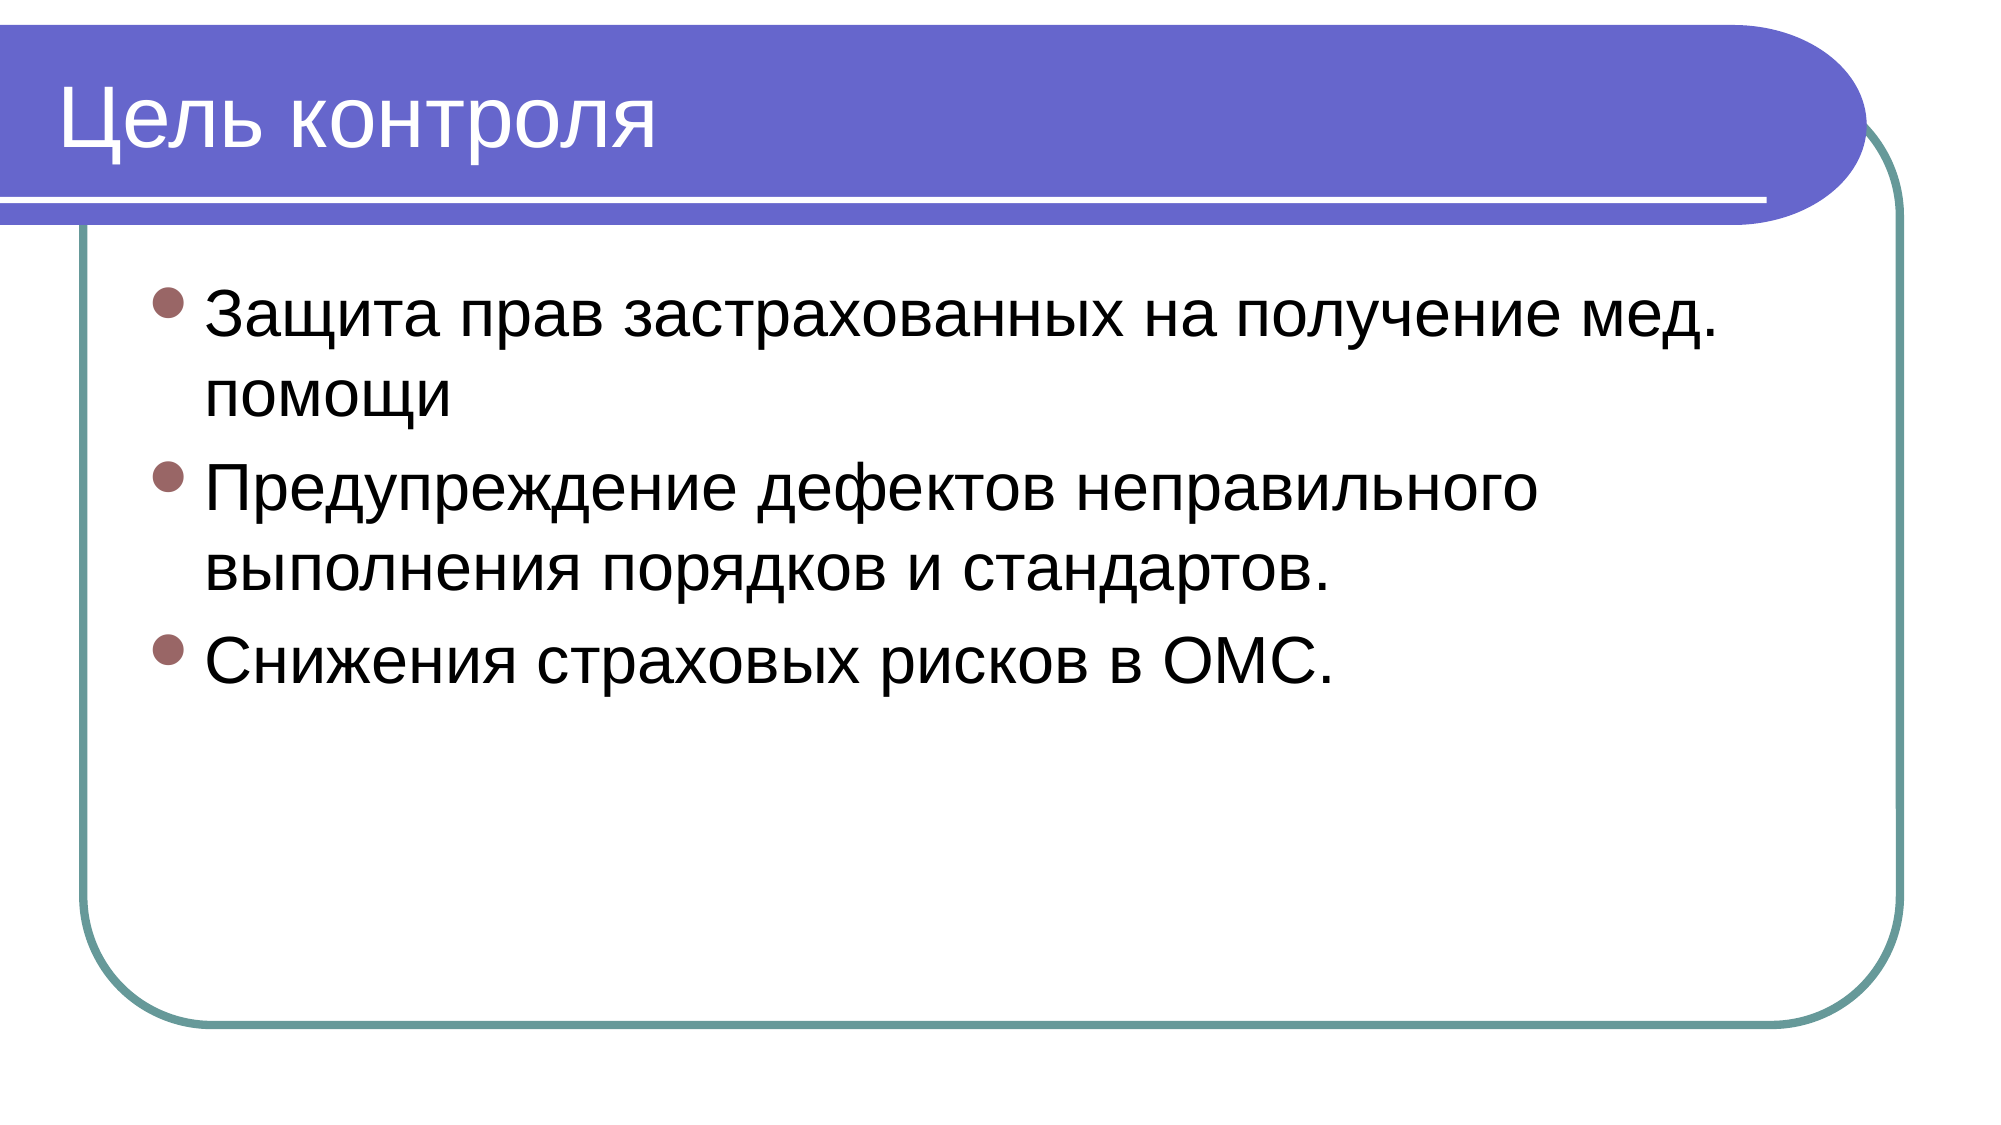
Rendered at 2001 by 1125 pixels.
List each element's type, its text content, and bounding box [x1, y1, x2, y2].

list Защита прав застрахованных на получение мед. помощи Предупреждение дефектов неправильного выполнения порядков и стандартов. Снижения страховых рисков в ОМС. [133, 262, 1867, 988]
title Цель контроля [42, 37, 1796, 188]
